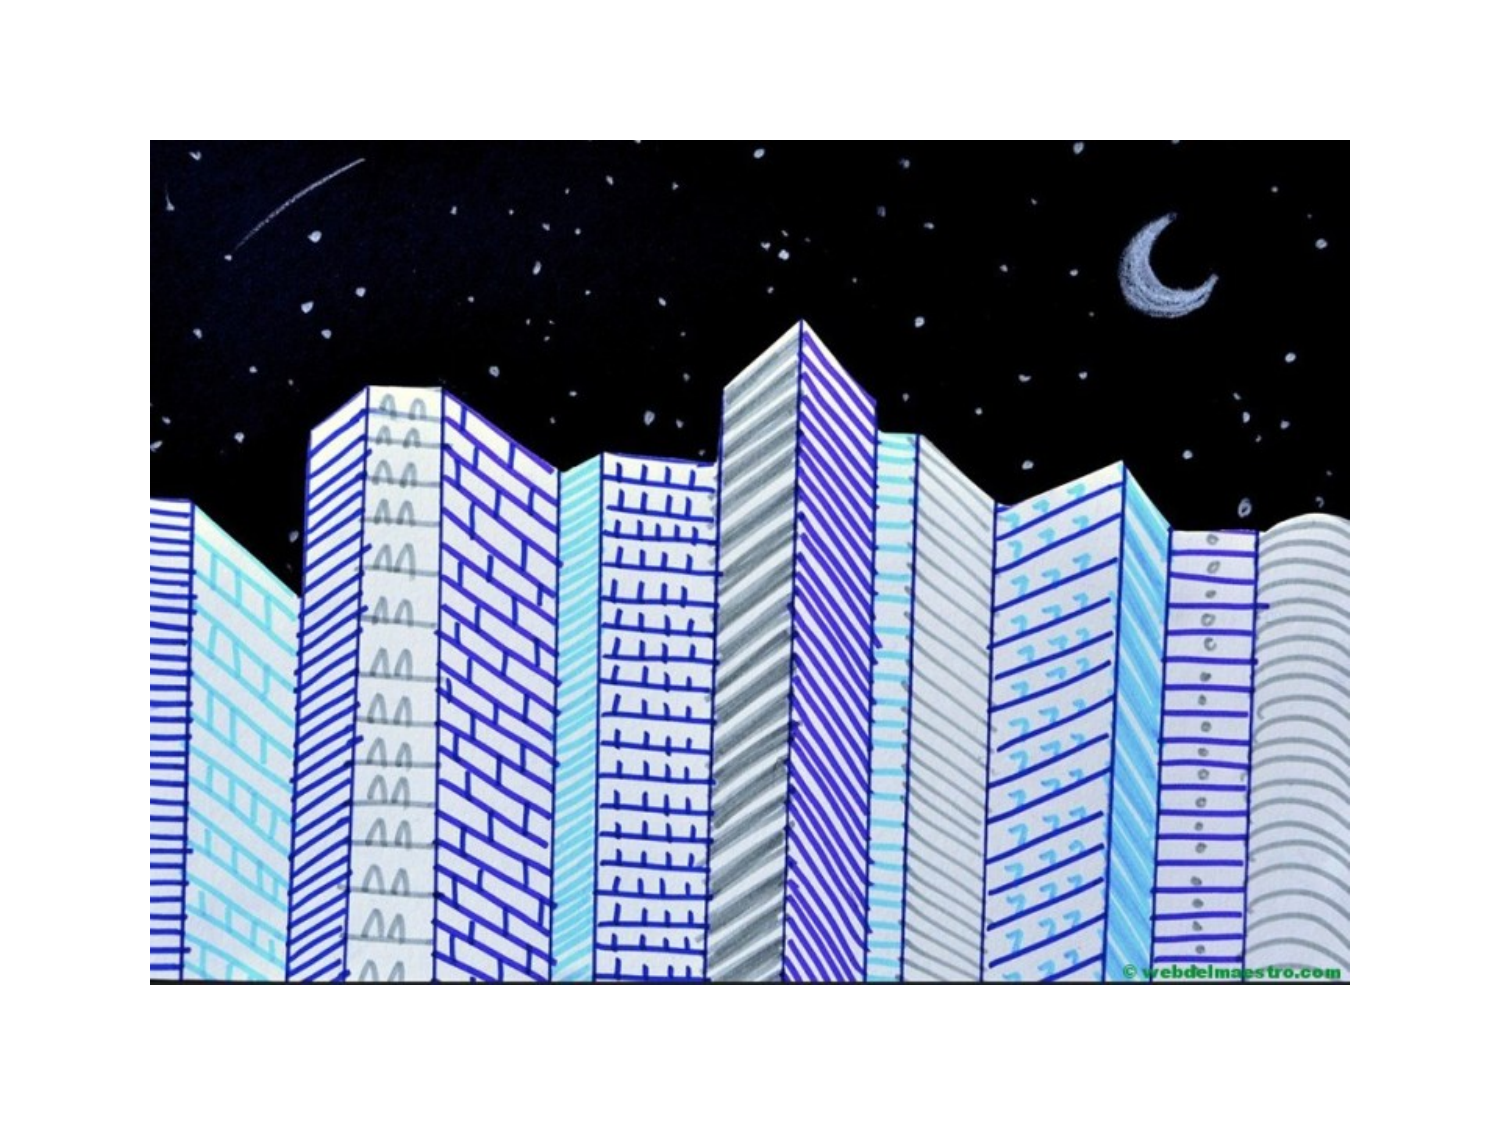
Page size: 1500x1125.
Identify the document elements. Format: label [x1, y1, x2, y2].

picture [149, 140, 1351, 985]
